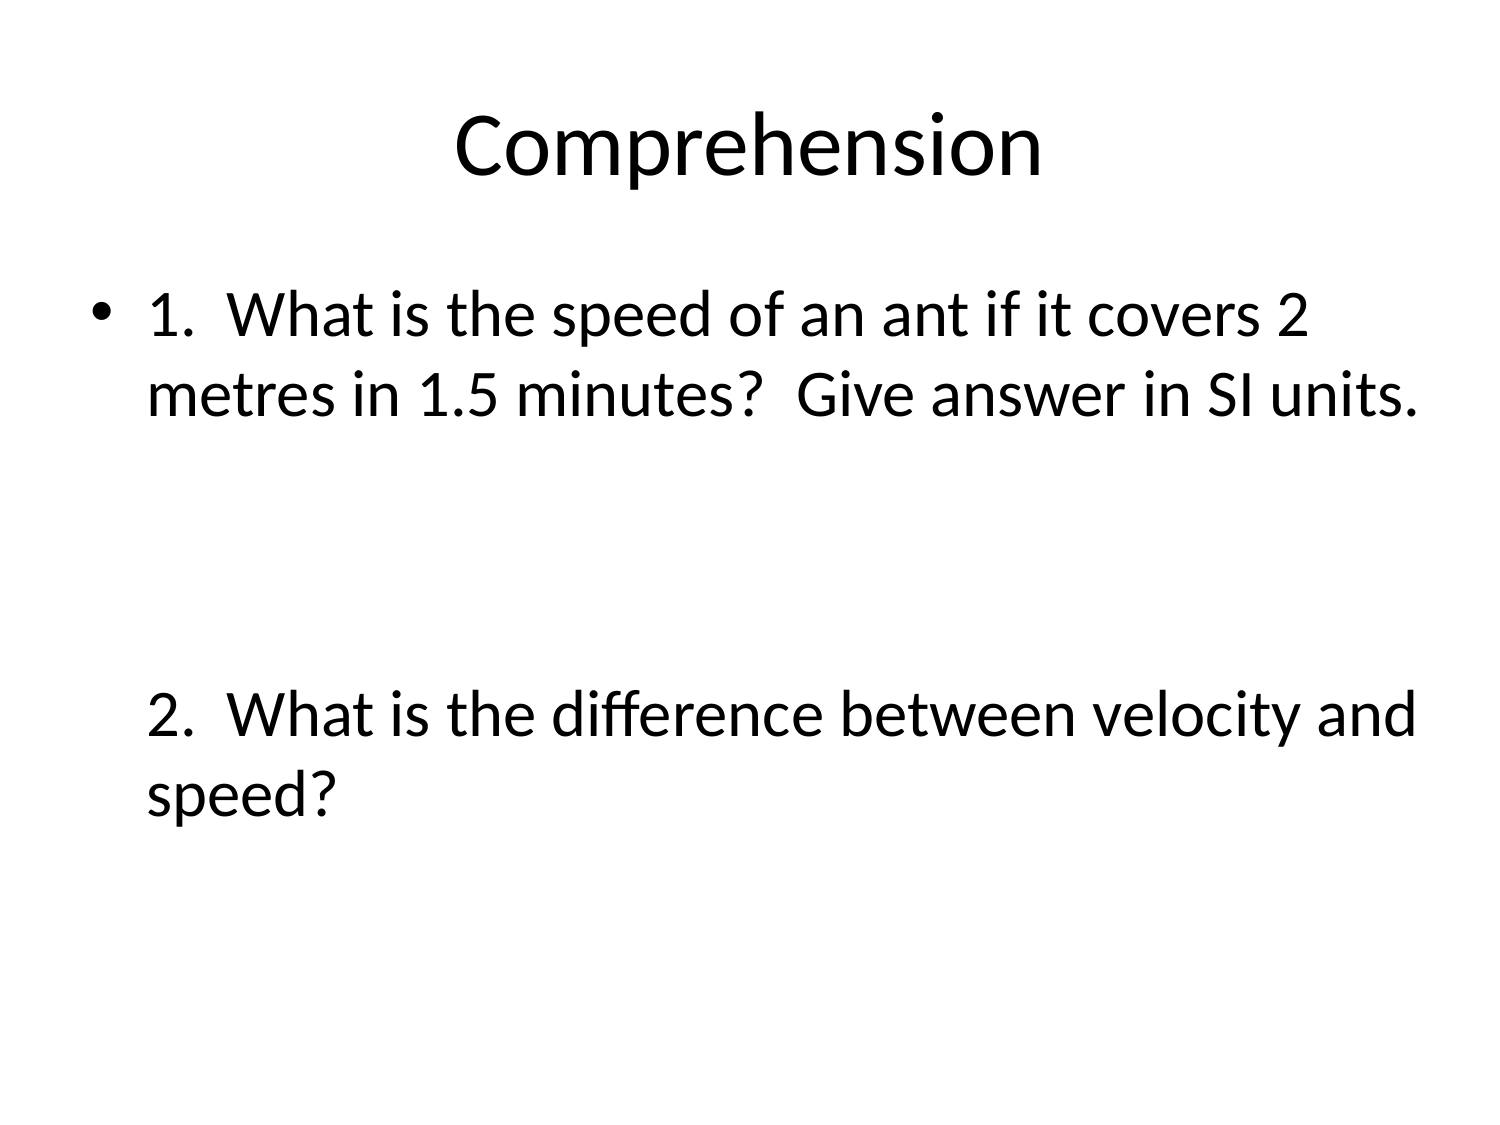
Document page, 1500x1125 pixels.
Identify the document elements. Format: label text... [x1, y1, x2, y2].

list 1. What is the speed of an ant if it covers 2 metres in 1.5 minutes? Give answer in SI units. 2. What is the difference between velocity and speed? [75, 262, 1438, 1125]
title Comprehension [75, 45, 1425, 233]
